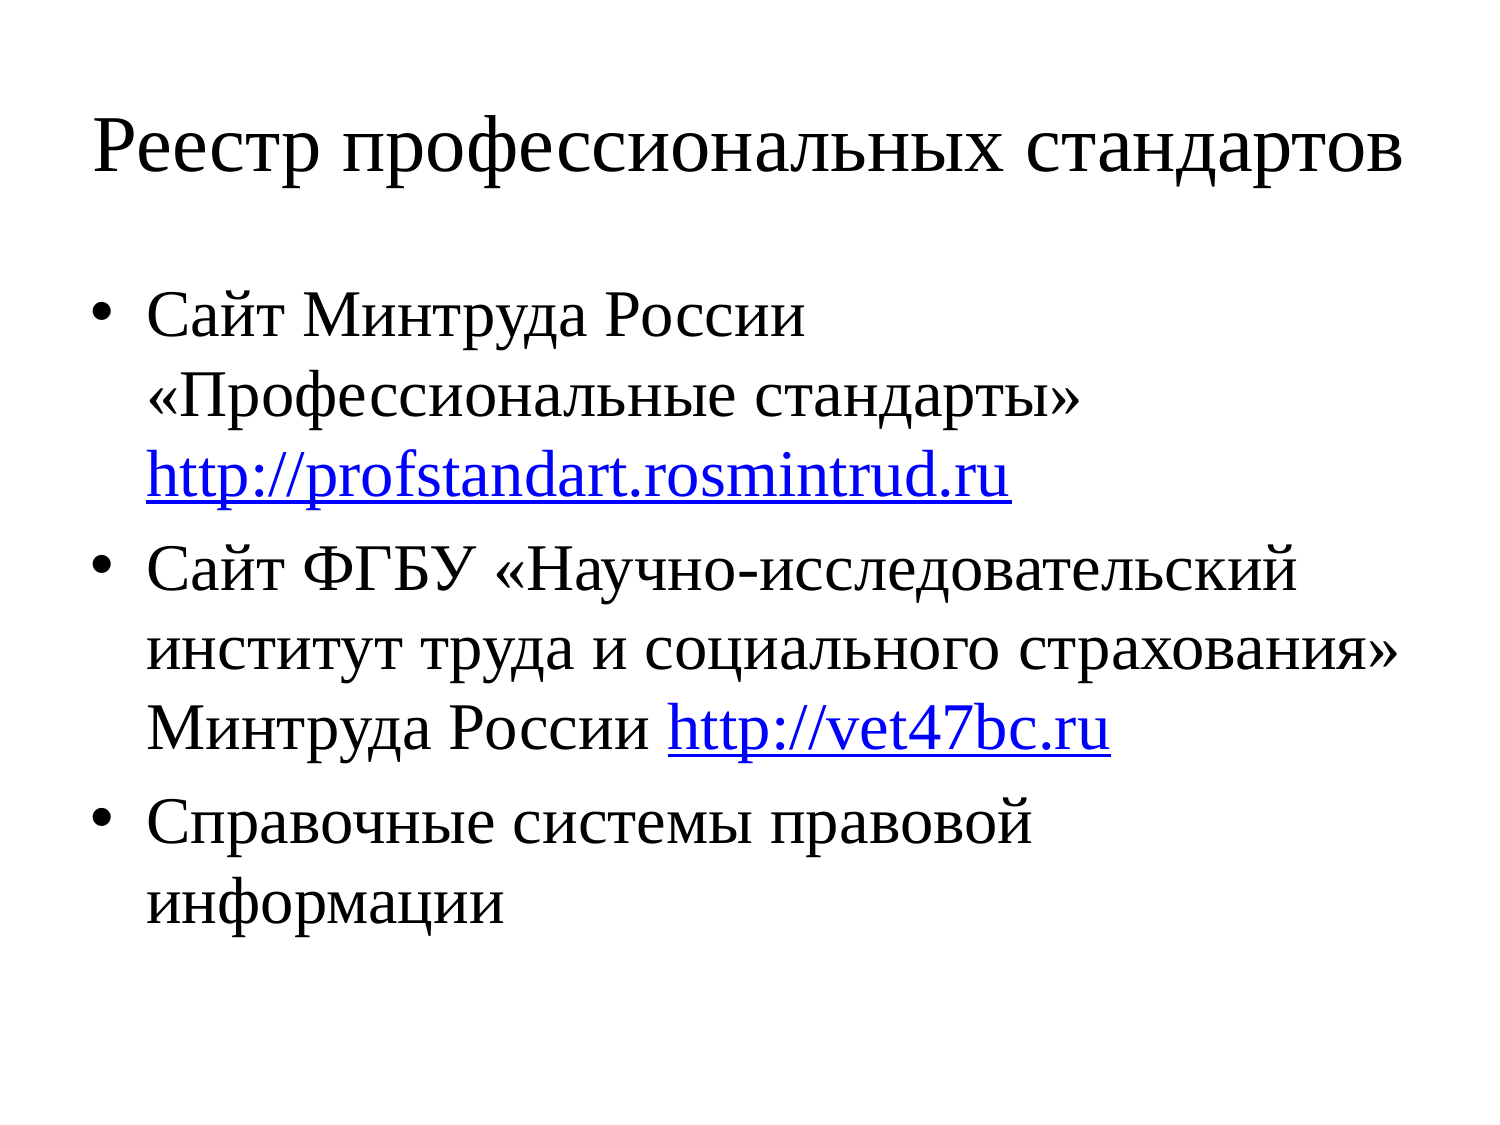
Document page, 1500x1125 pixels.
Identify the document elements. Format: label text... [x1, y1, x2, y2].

title Реестр профессиональных стандартов [75, 45, 1425, 233]
list Сайт Минтруда России «Профессиональные стандарты» http://profstandart.rosmintrud.ru Сайт ФГБУ «Научно-исследовательский институт труда и социального страхования» Минтруда России http://vet47bc.ru Справочные системы правовой информации [75, 262, 1425, 1005]
